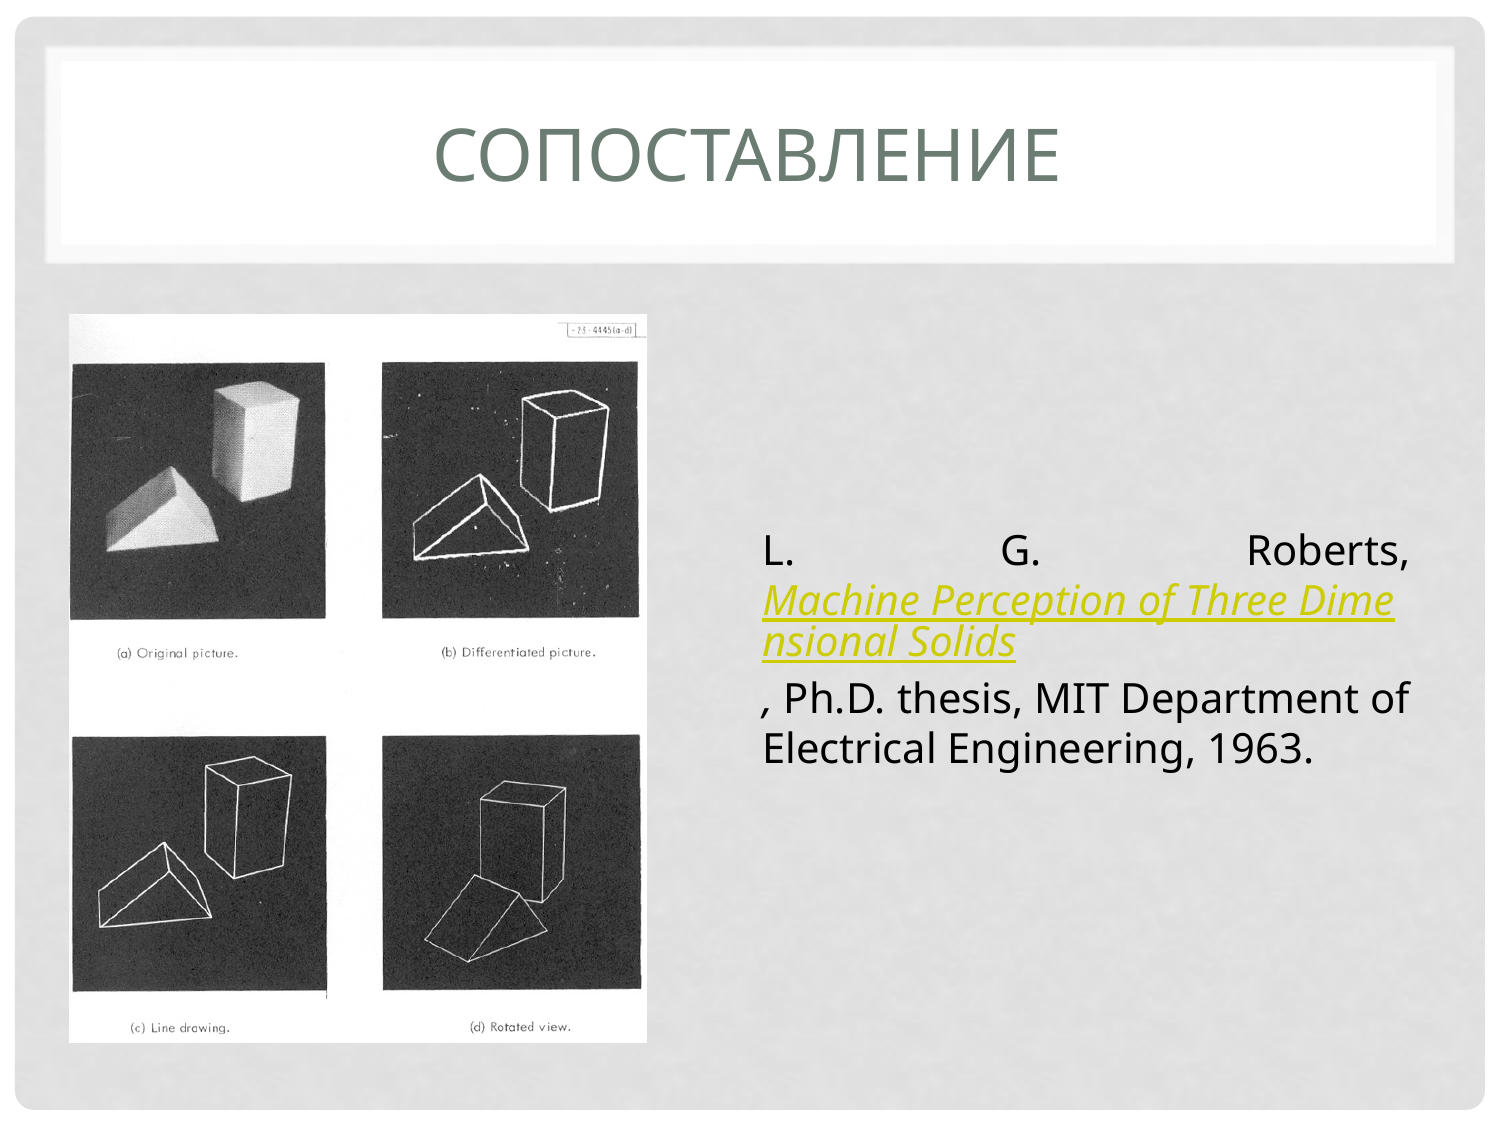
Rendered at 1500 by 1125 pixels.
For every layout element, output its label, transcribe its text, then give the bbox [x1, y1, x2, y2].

picture [69, 314, 647, 1044]
text_box L. G. Roberts, Machine Perception of Three Dimensional Solids, Ph.D. thesis, MIT Department of Electrical Engineering, 1963. [747, 516, 1425, 738]
title Сопоставление [69, 66, 1425, 238]
